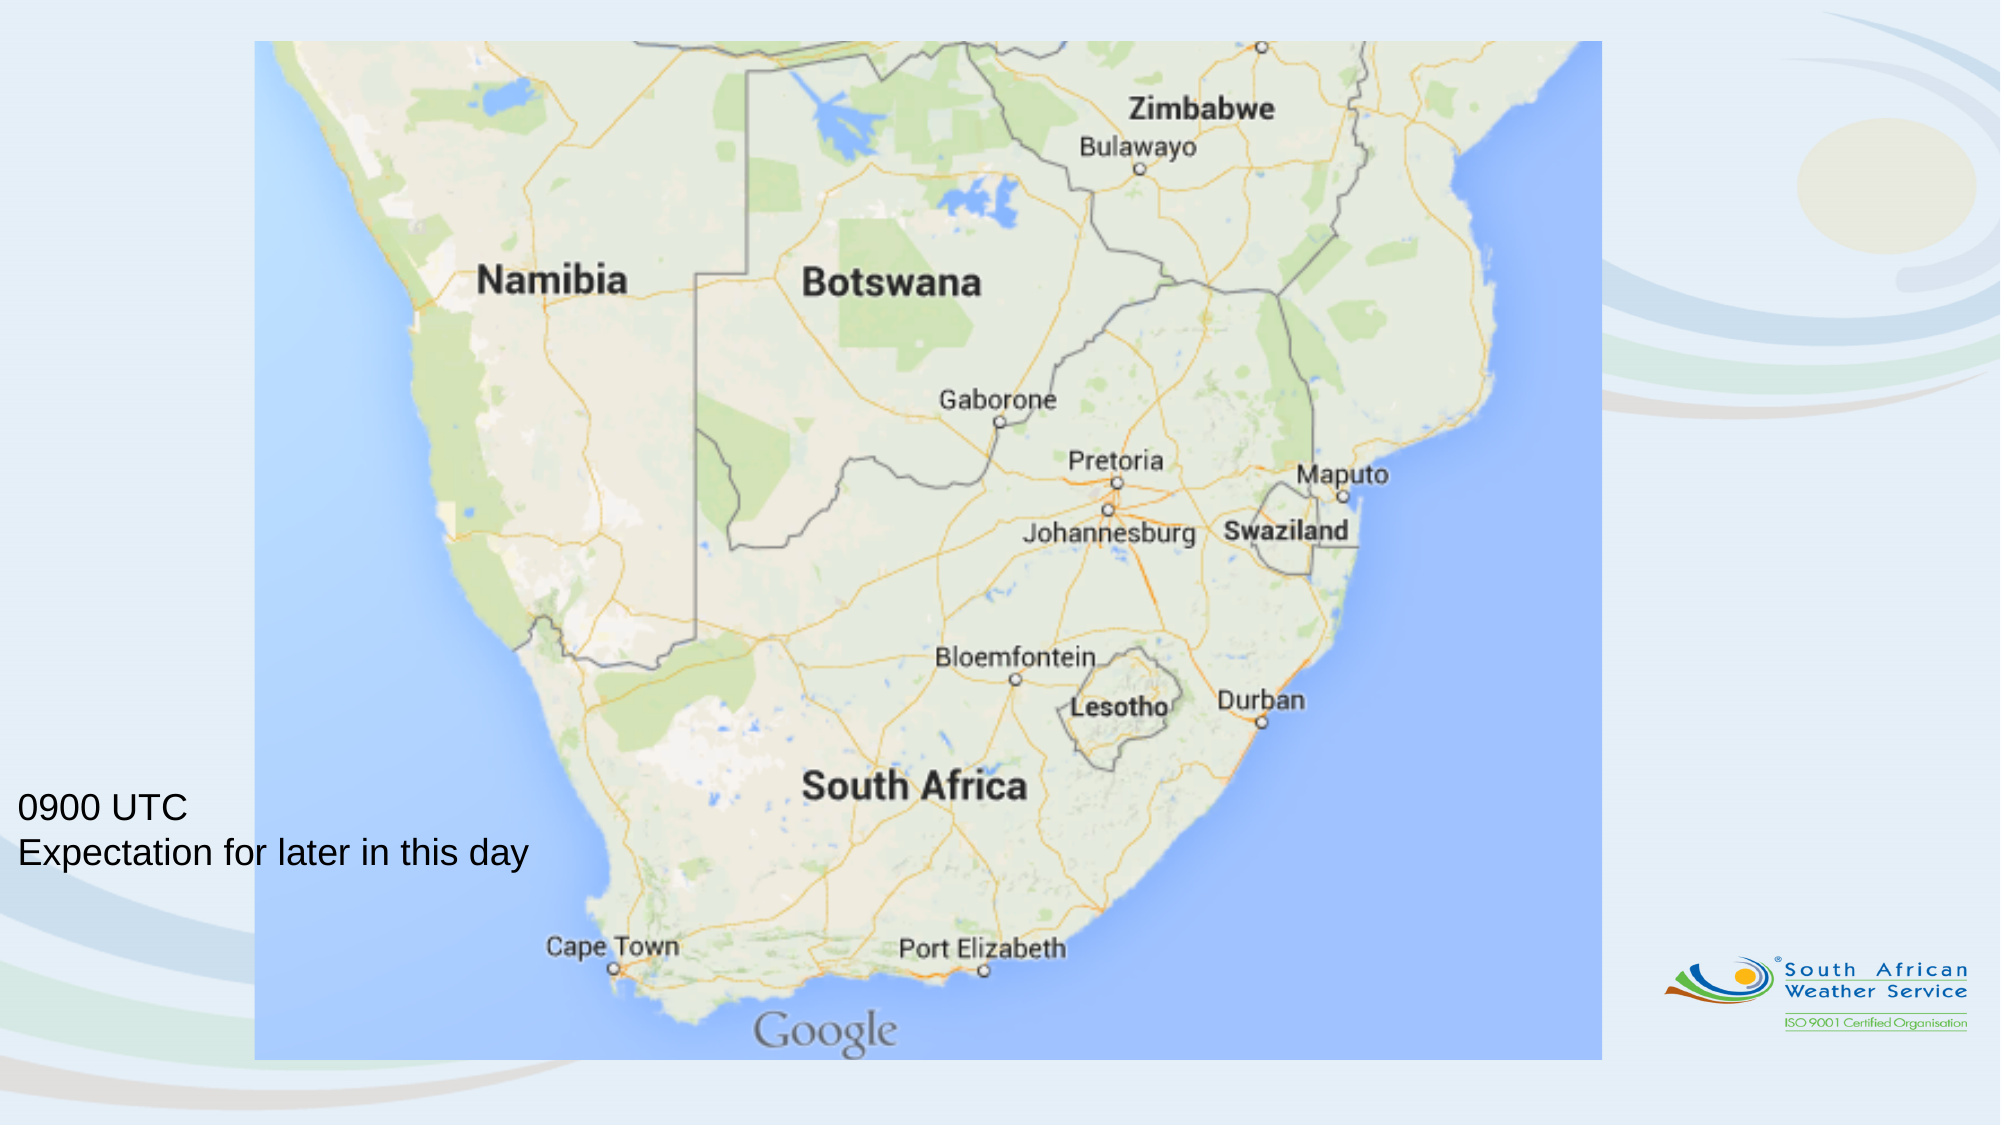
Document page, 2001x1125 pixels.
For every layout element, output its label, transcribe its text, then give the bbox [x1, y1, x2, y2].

text_box 0900 UTC Expectation for later in this day [2, 775, 249, 881]
picture [0, 0, 2001, 1125]
